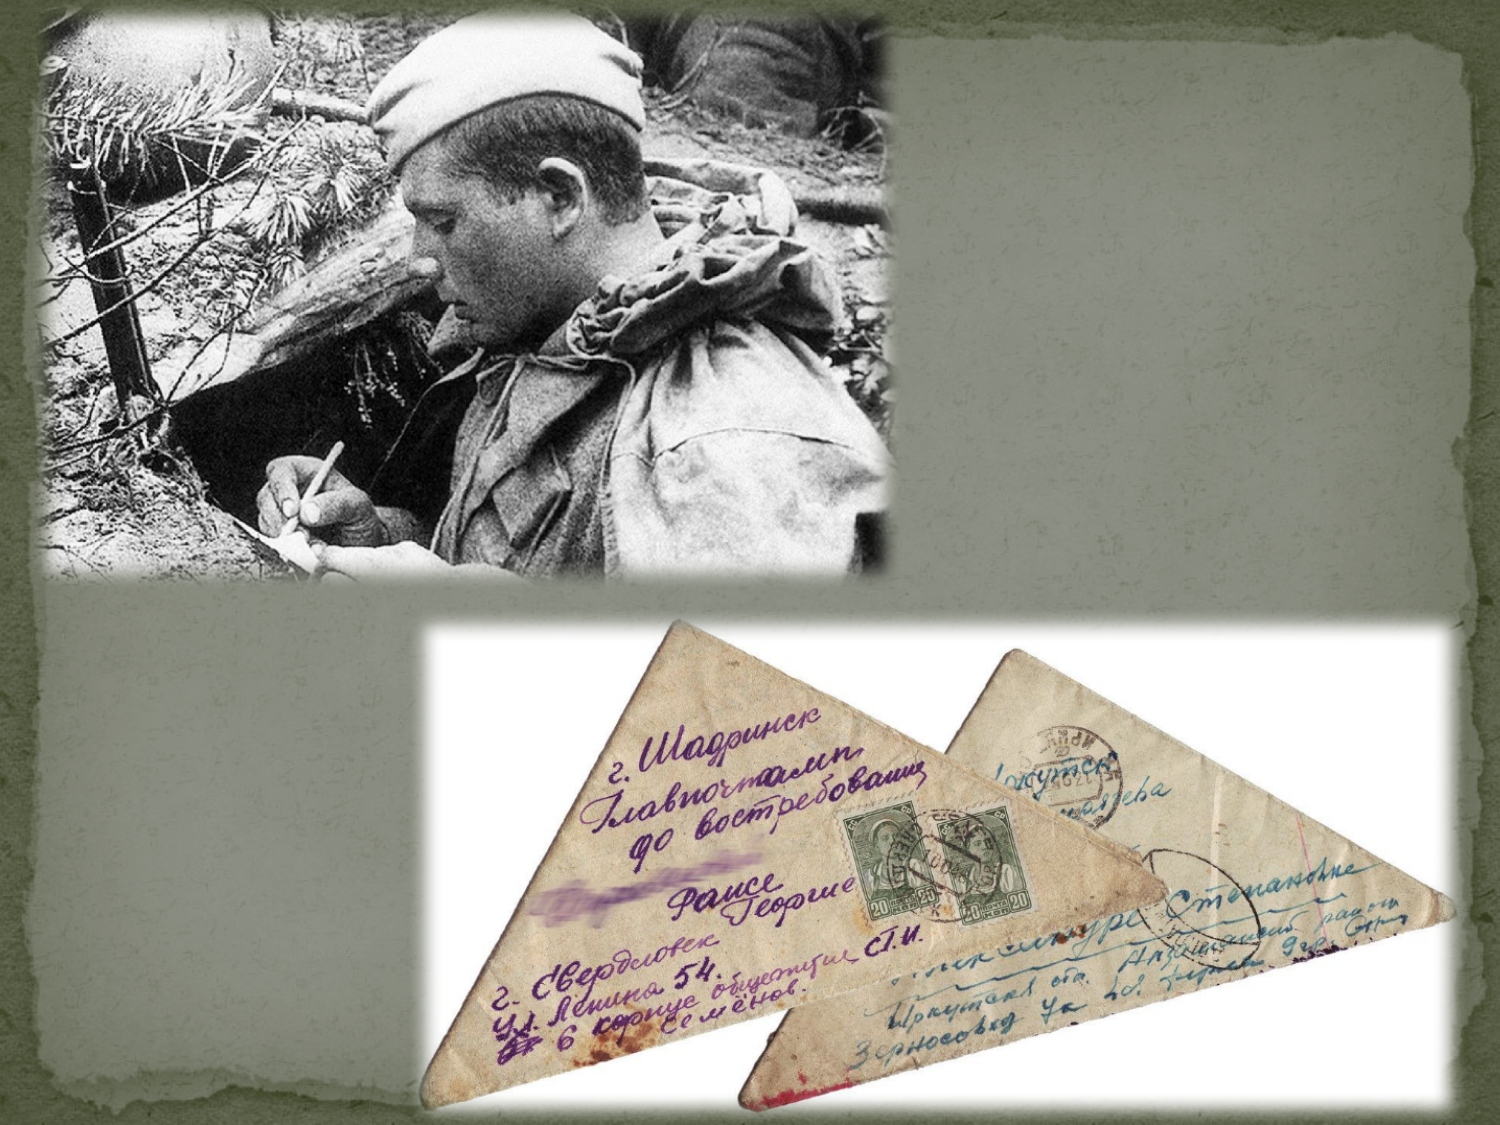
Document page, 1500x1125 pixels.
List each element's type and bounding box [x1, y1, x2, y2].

list [409, 609, 1468, 1125]
picture [31, 1, 903, 590]
